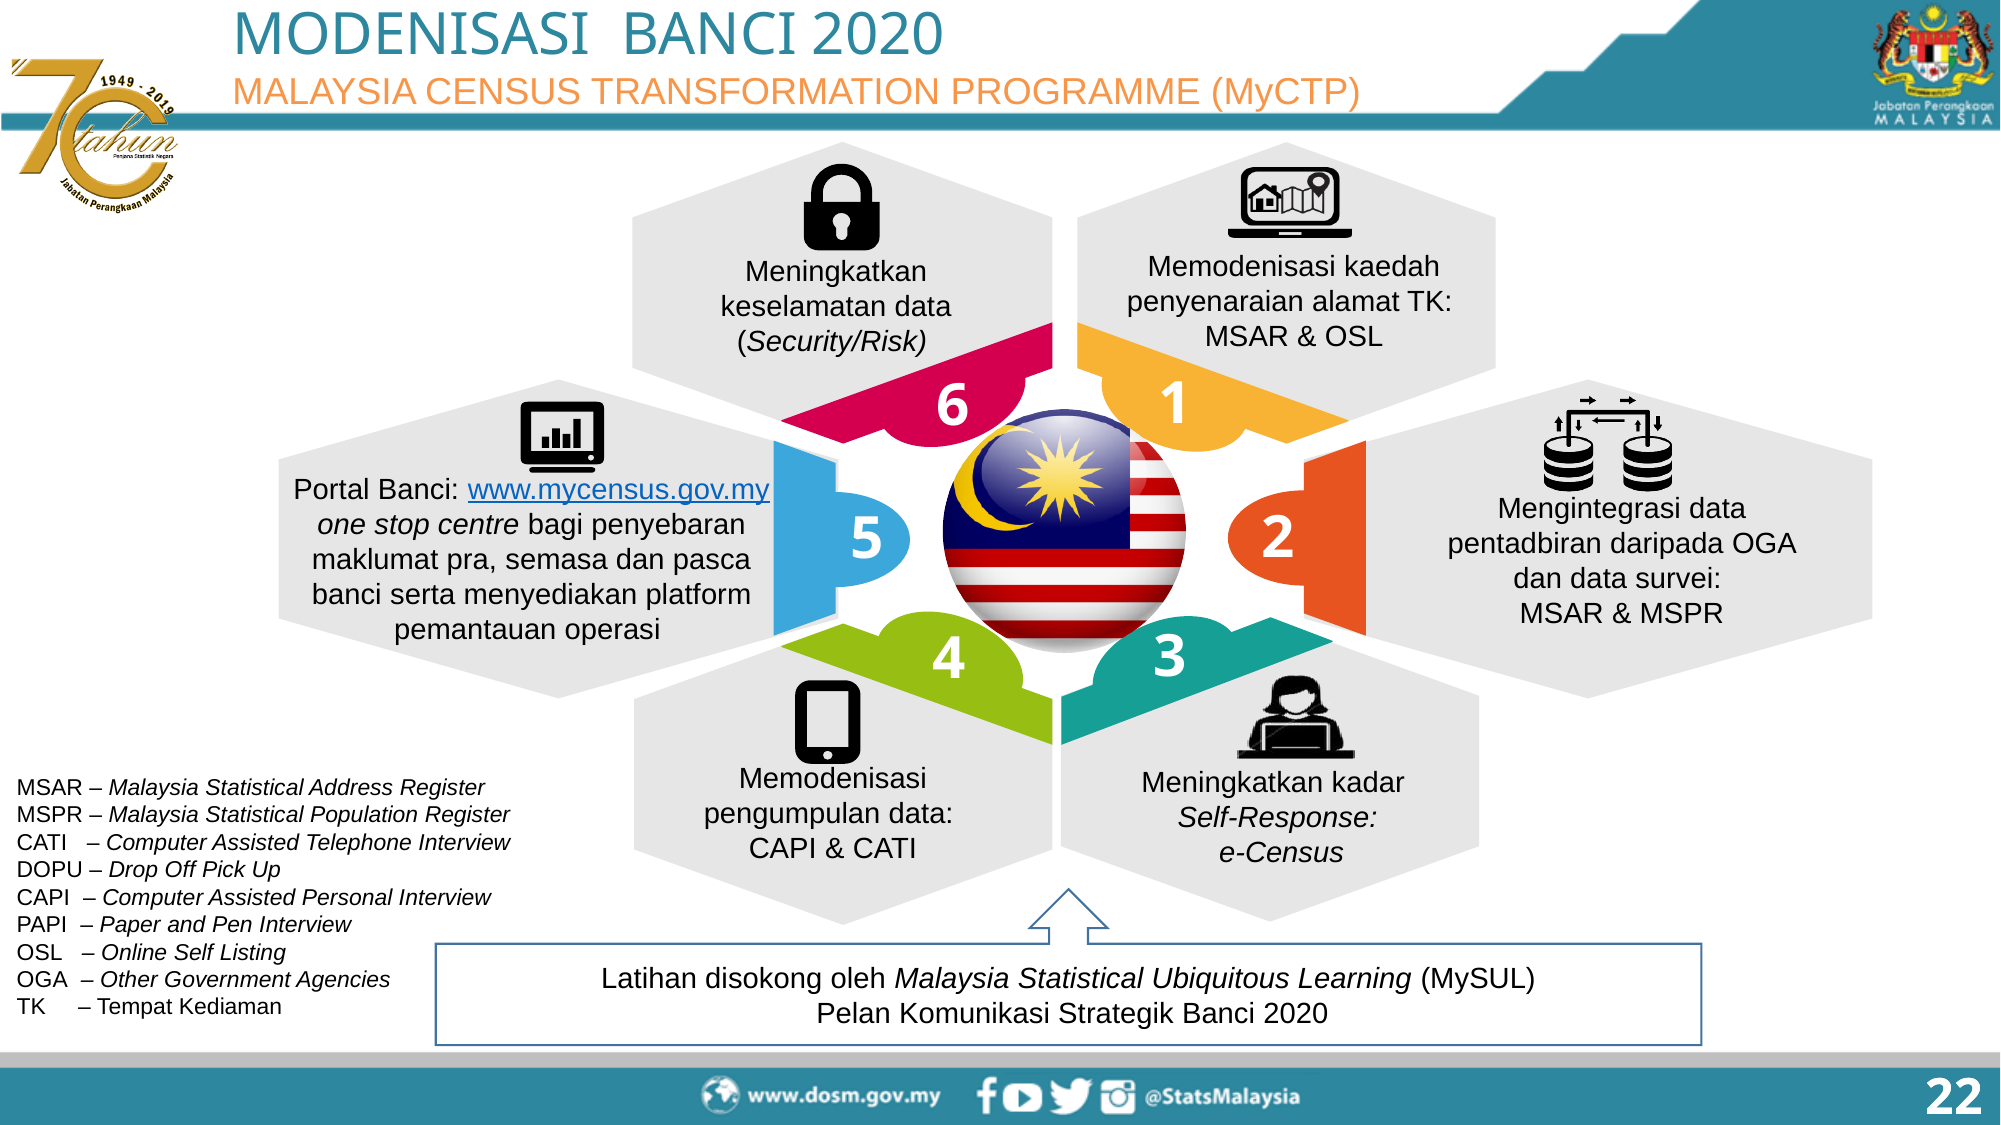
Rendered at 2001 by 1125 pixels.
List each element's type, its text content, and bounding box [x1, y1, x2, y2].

text_box MALAYSIA CENSUS TRANSFORMATION PROGRAMME (MyCTP) [102, 59, 1402, 120]
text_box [1, 141, 1873, 1046]
text_box MODENISASI BANCI 2020 [217, 0, 1487, 74]
picture [0, 0, 2001, 1125]
